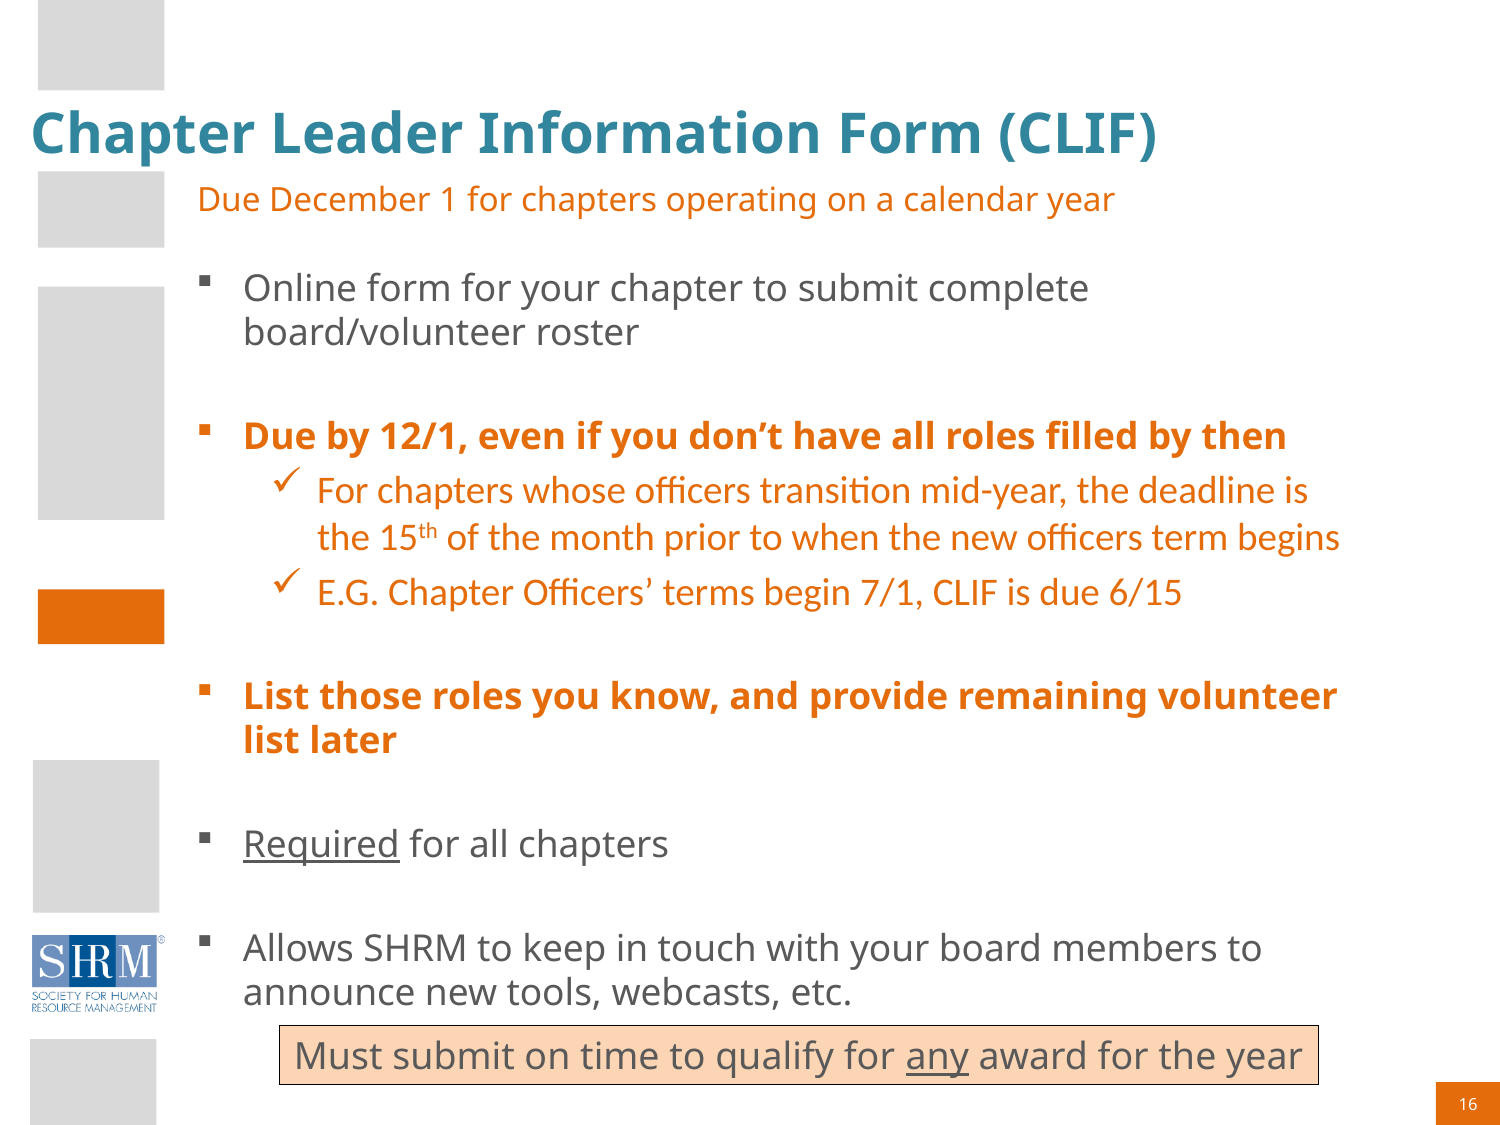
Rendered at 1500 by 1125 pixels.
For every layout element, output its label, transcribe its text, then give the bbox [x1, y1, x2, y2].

list Due December 1 for chapters operating on a calendar year [182, 171, 1213, 225]
picture [32, 935, 165, 1012]
list Online form for your chapter to submit complete board/volunteer roster Due by 12/1, even if you don’t have all roles filled by then For chapters whose officers transition mid-year, the deadline is the 15th of the month prior to when the new officers term begins E.G. Chapter Officers’ terms begin 7/1, CLIF is due 6/15 List those roles you know, and provide remaining volunteer list later Required for all chapters Allows SHRM to keep in touch with your board members to announce new tools, webcasts, etc. [181, 256, 1379, 1025]
title Chapter Leader Information Form (CLIF) [0, 89, 1500, 173]
text_box Must submit on time to qualify for any award for the year [279, 1024, 1319, 1085]
